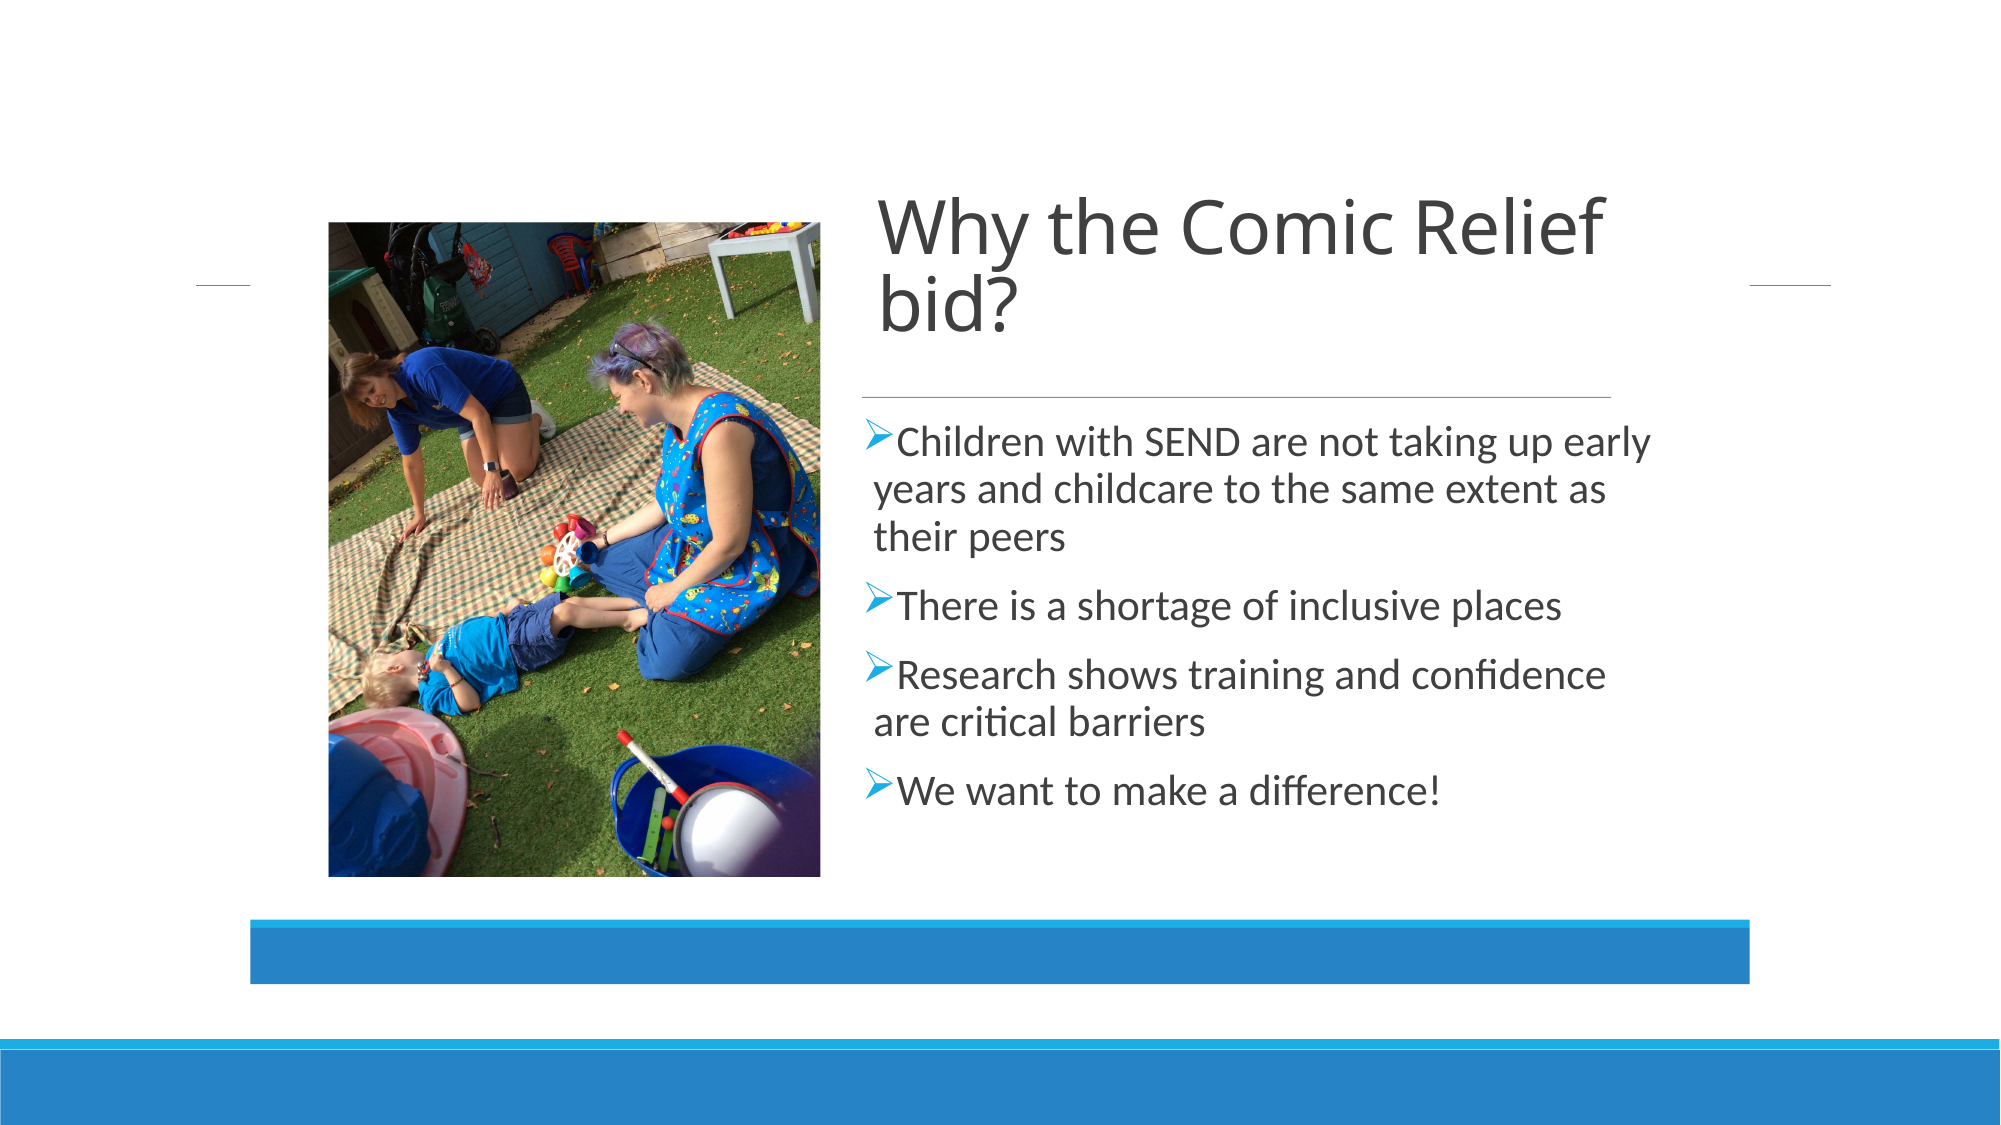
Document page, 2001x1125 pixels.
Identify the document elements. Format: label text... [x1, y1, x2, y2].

text_box [249, 918, 1751, 927]
title Why the Comic Relief bid? [862, 175, 1671, 354]
picture [247, 223, 902, 877]
text_box [249, 927, 1751, 985]
list Children with SEND are not taking up early years and childcare to the same extent as their peers There is a shortage of inclusive places Research shows training and confidence are critical barriers We want to make a difference! [862, 411, 1671, 863]
text_box [249, 139, 1751, 918]
